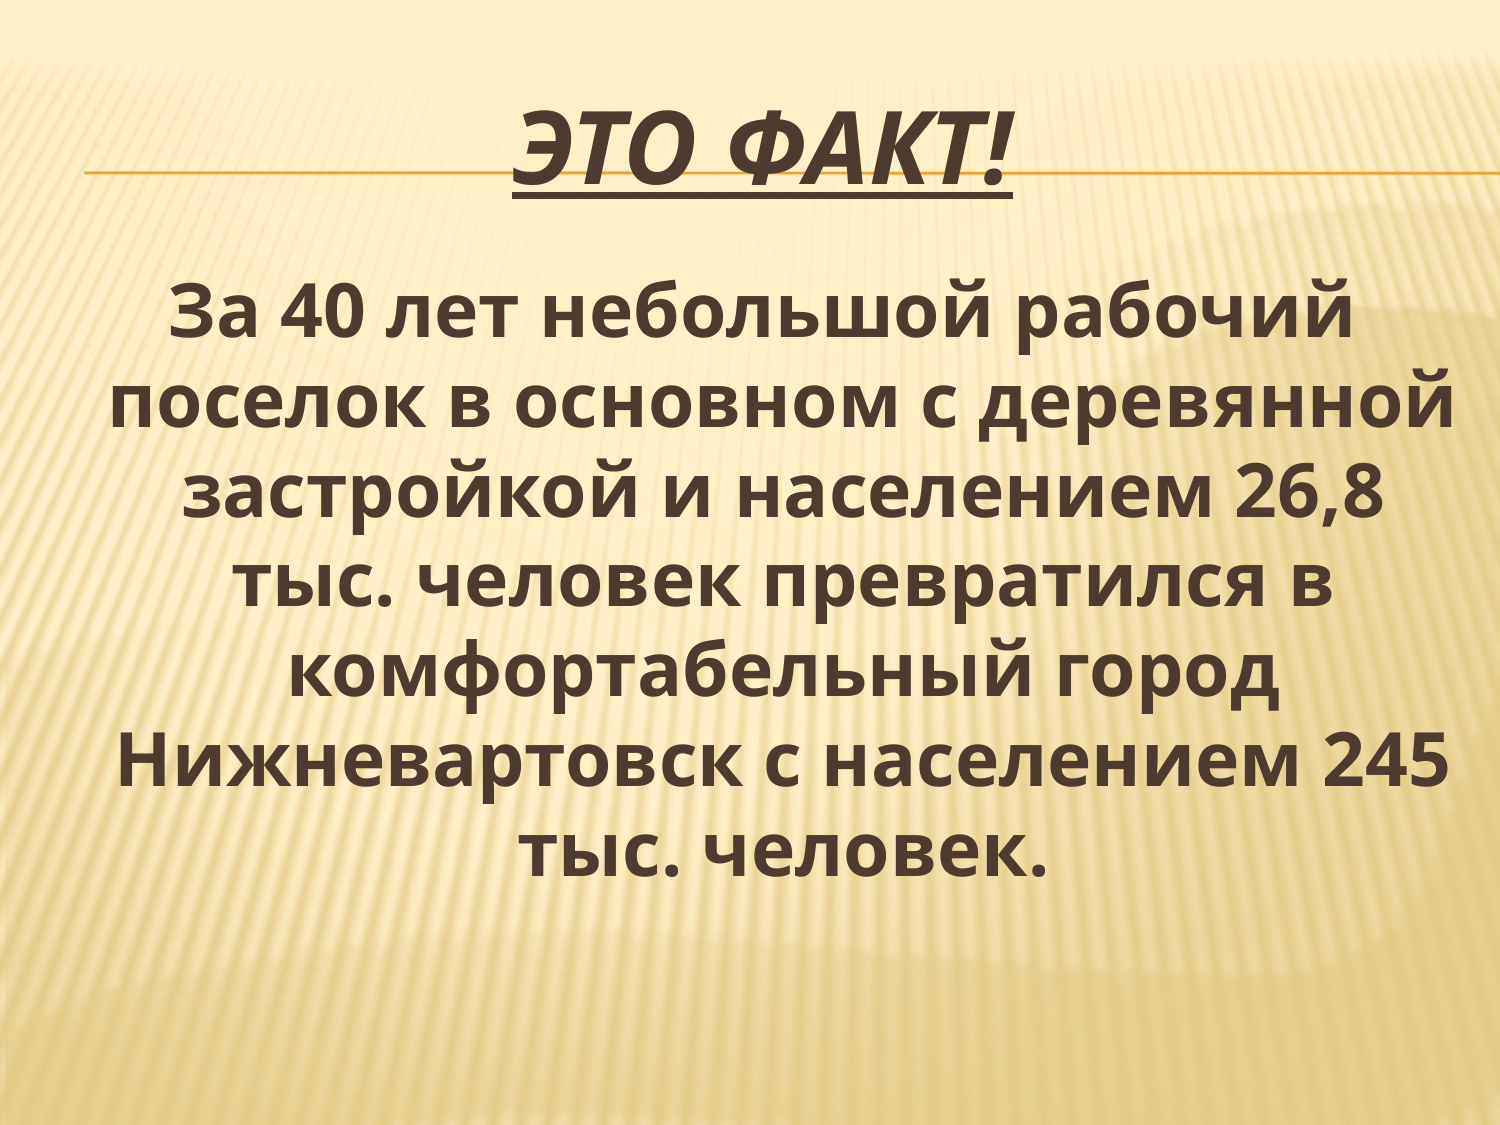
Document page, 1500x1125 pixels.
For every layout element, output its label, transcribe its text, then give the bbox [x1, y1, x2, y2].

title ЭТО ФАКТ! [50, 75, 1475, 213]
list За 40 лет небольшой рабочий поселок в основном с деревянной застройкой и населением 26,8 тыс. человек превратился в комфортабельный город Нижневартовск с населением 245 тыс. человек. [50, 254, 1475, 998]
